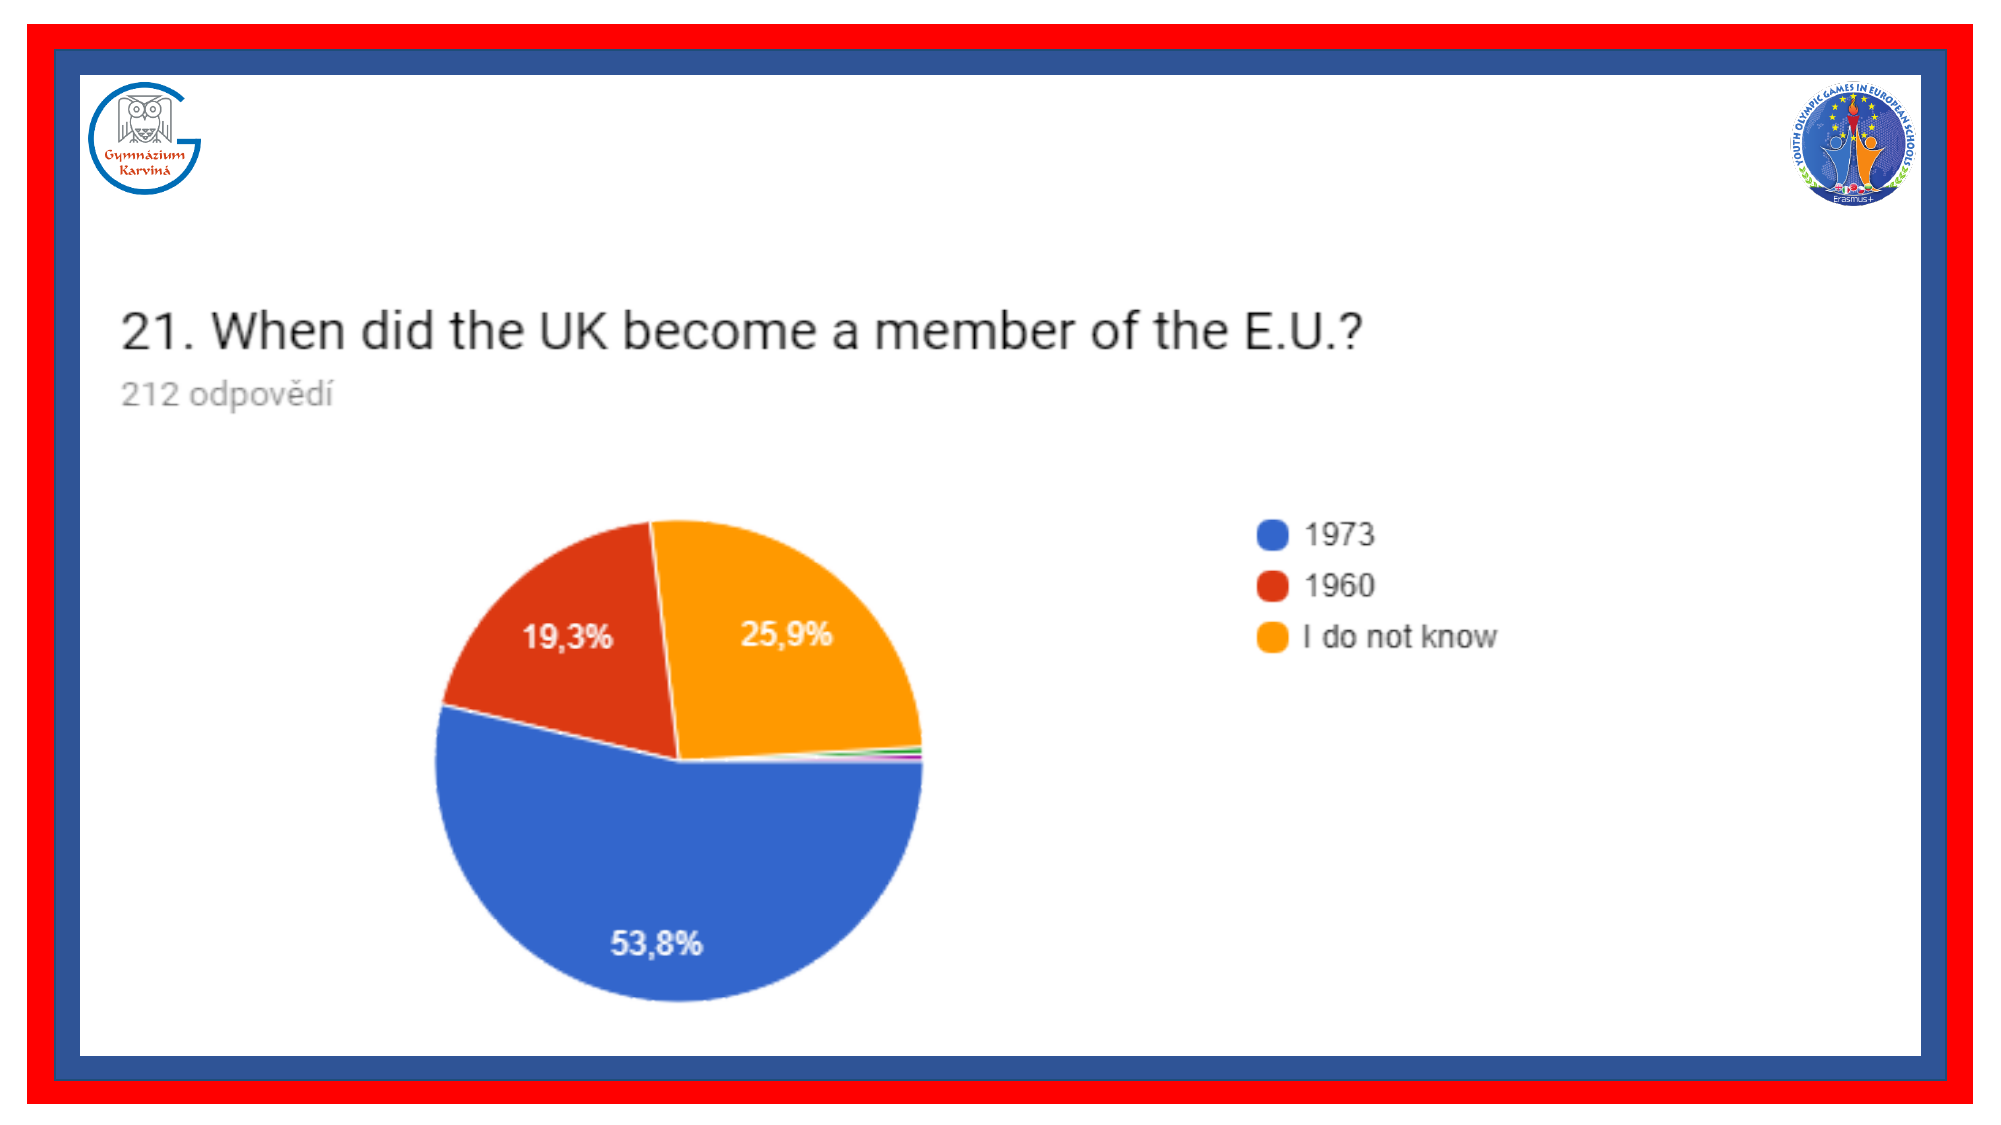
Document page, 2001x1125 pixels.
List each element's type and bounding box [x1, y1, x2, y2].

picture [85, 79, 203, 197]
picture [56, 232, 1952, 1031]
picture [1786, 76, 1919, 211]
